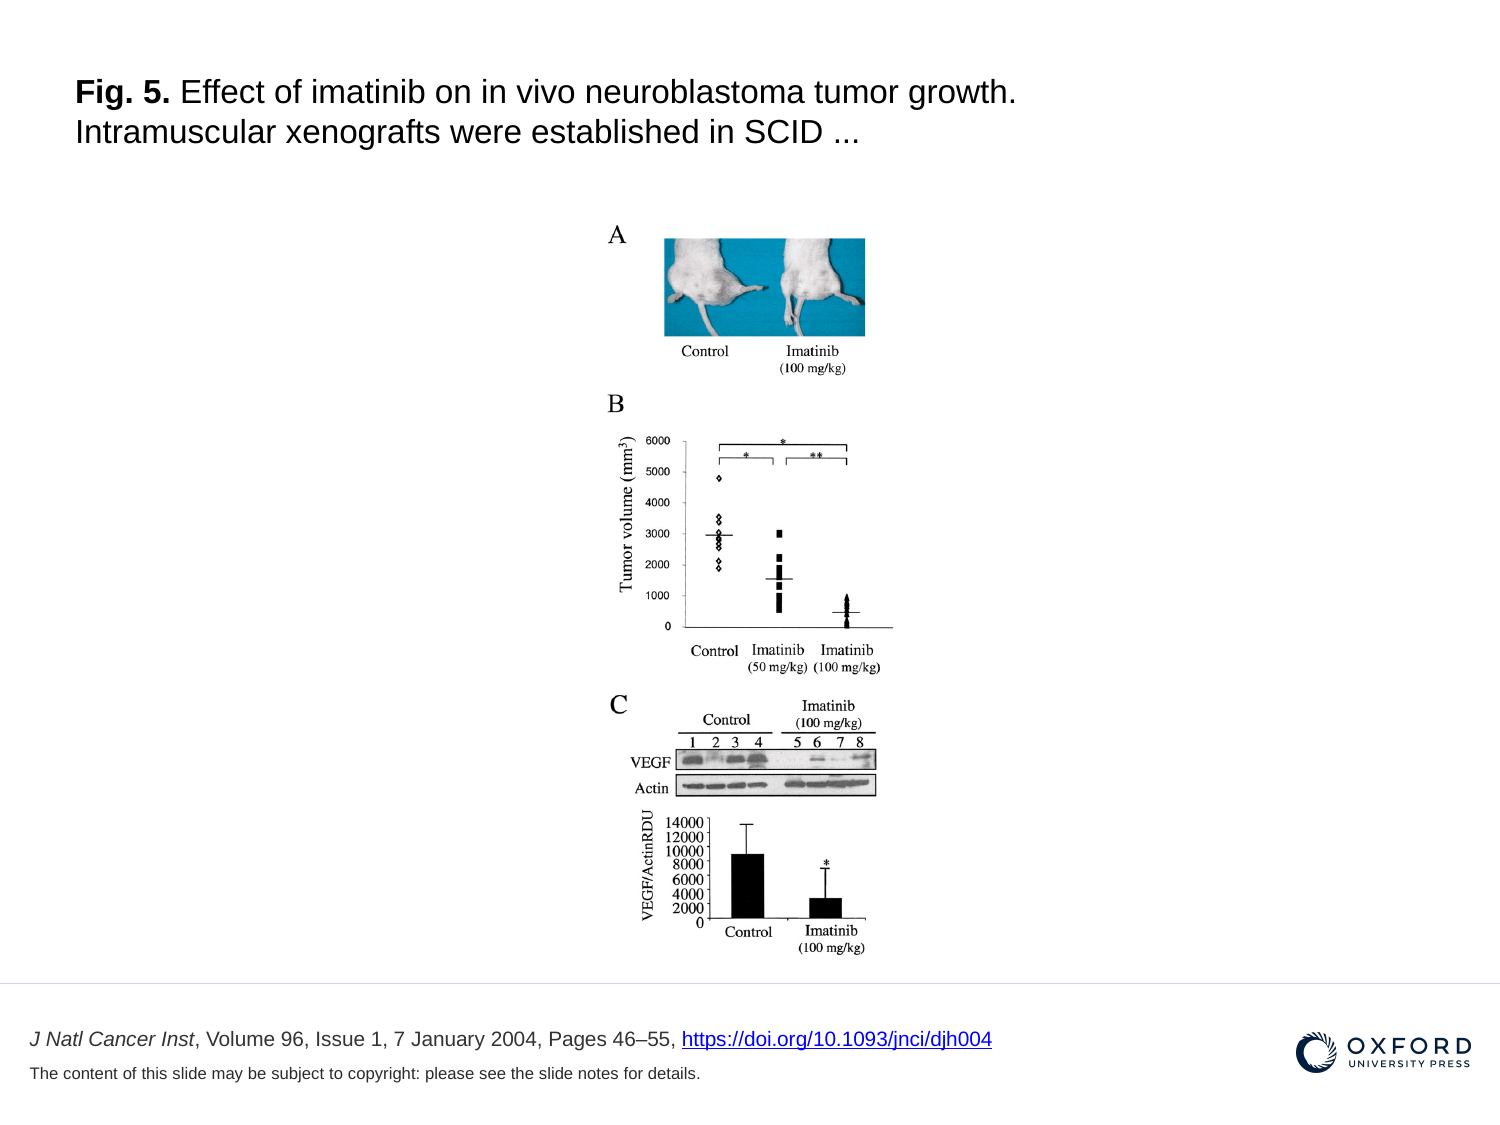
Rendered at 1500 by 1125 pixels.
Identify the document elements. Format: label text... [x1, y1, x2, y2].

footer J Natl Cancer Inst, Volume 96, Issue 1, 7 January 2004, Pages 46–55, https://doi.org/10.1093/jnci/djh004 The content of this slide may be subject to copyright: please see the slide notes for details. [0, 983, 1260, 1125]
picture [606, 224, 894, 957]
title Fig. 5. Effect of imatinib on in vivo neuroblastoma tumor growth. Intramuscular xenografts were established in SCID ... [75, 69, 1078, 171]
picture [1296, 1032, 1471, 1073]
